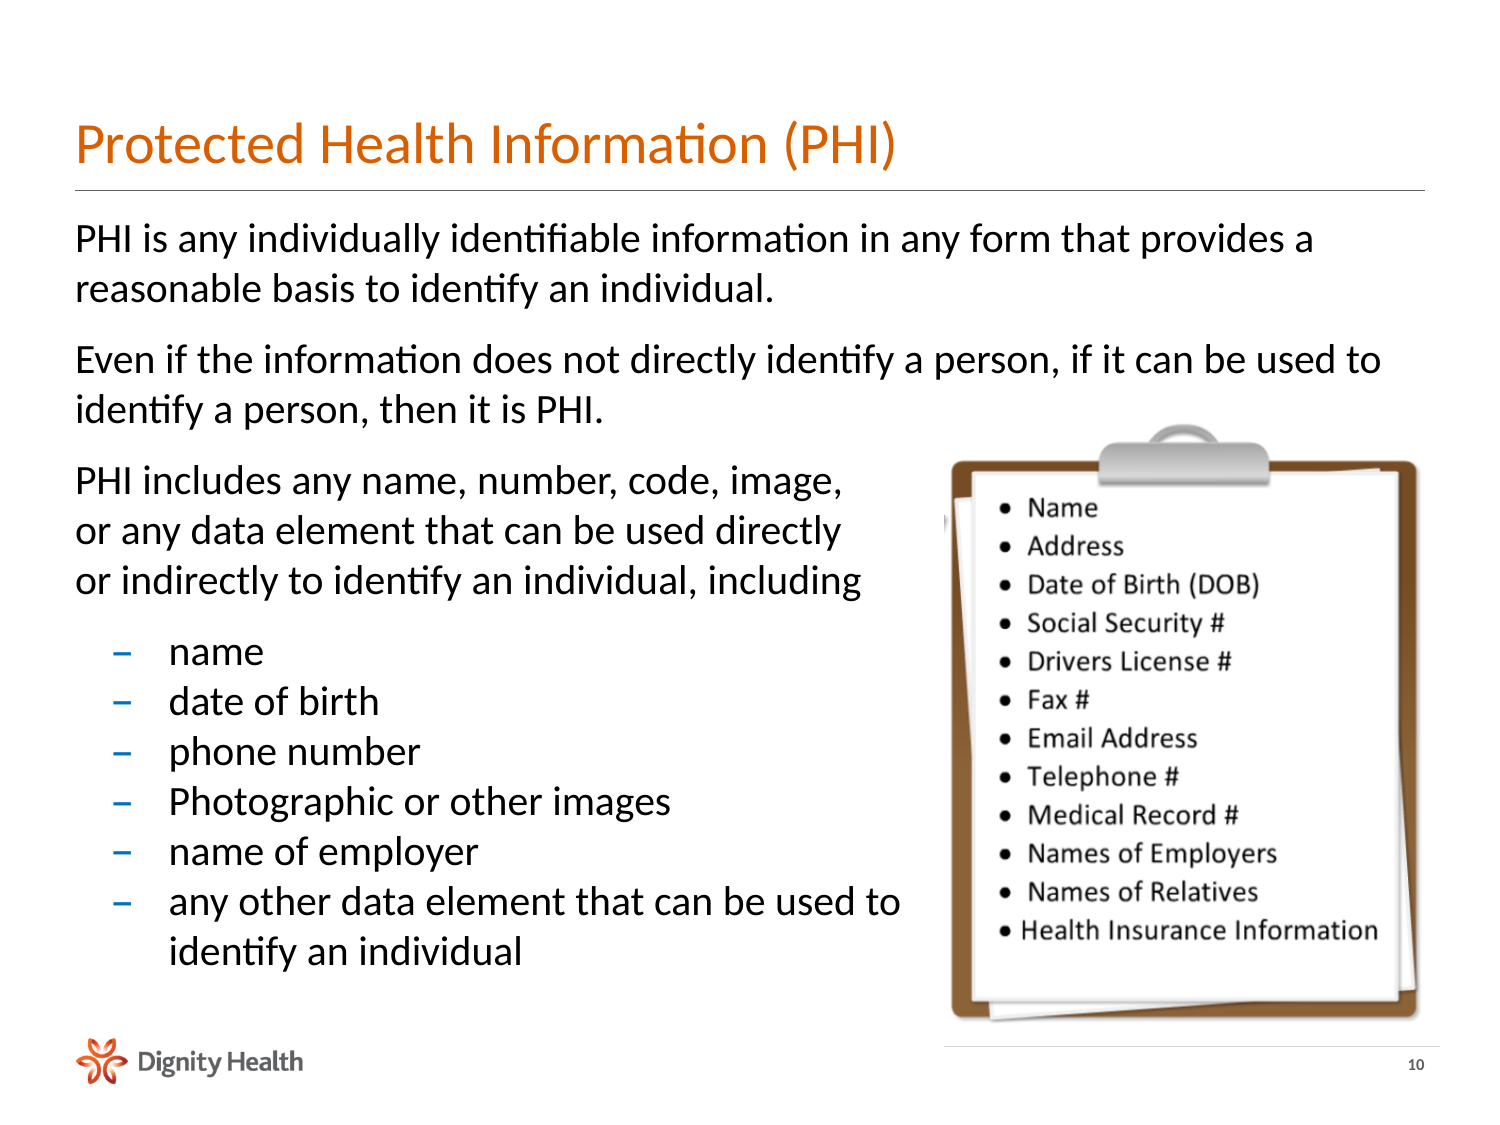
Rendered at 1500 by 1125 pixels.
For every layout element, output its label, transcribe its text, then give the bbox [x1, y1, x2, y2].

picture [0, 1018, 509, 1125]
slide_number 10 [1369, 1054, 1425, 1091]
title Protected Health Information (PHI) [75, 44, 1425, 175]
picture [944, 416, 1441, 1047]
list PHI is any individually identifiable information in any form that provides a reasonable basis to identify an individual. Even if the information does not directly identify a person, if it can be used to identify a person, then it is PHI. PHI includes any name, number, code, image, or any data element that can be used directly or indirectly to identify an individual, including name date of birth phone number Photographic or other images name of employer any other data element that can be used to identify an individual [75, 211, 1425, 986]
